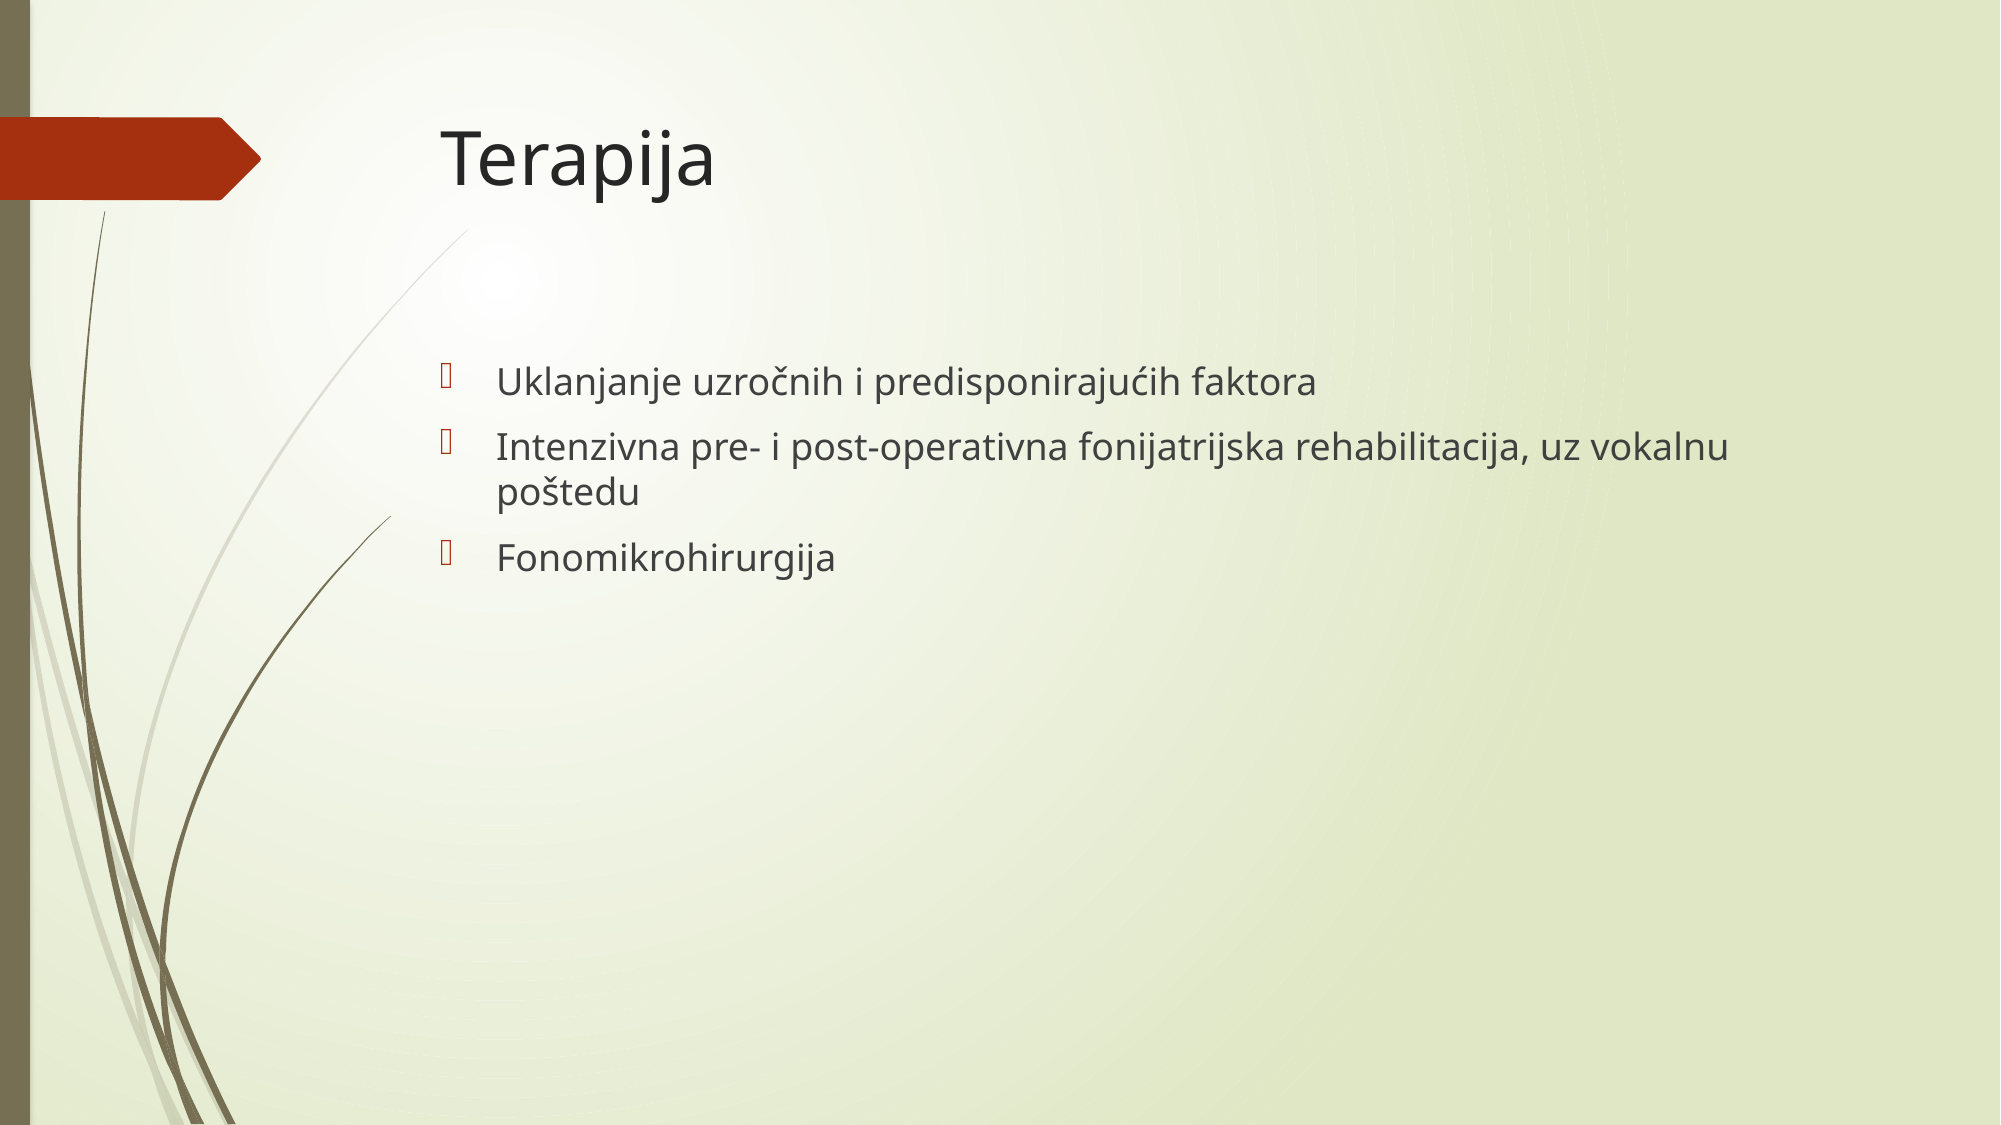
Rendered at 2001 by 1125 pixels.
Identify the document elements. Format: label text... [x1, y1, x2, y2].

list Uklanjanje uzročnih i predisponirajućih faktora Intenzivna pre- i post-operativna fonijatrijska rehabilitacija, uz vokalnu poštedu Fonomikrohirurgija [424, 350, 1888, 970]
title Terapija [425, 102, 1888, 313]
